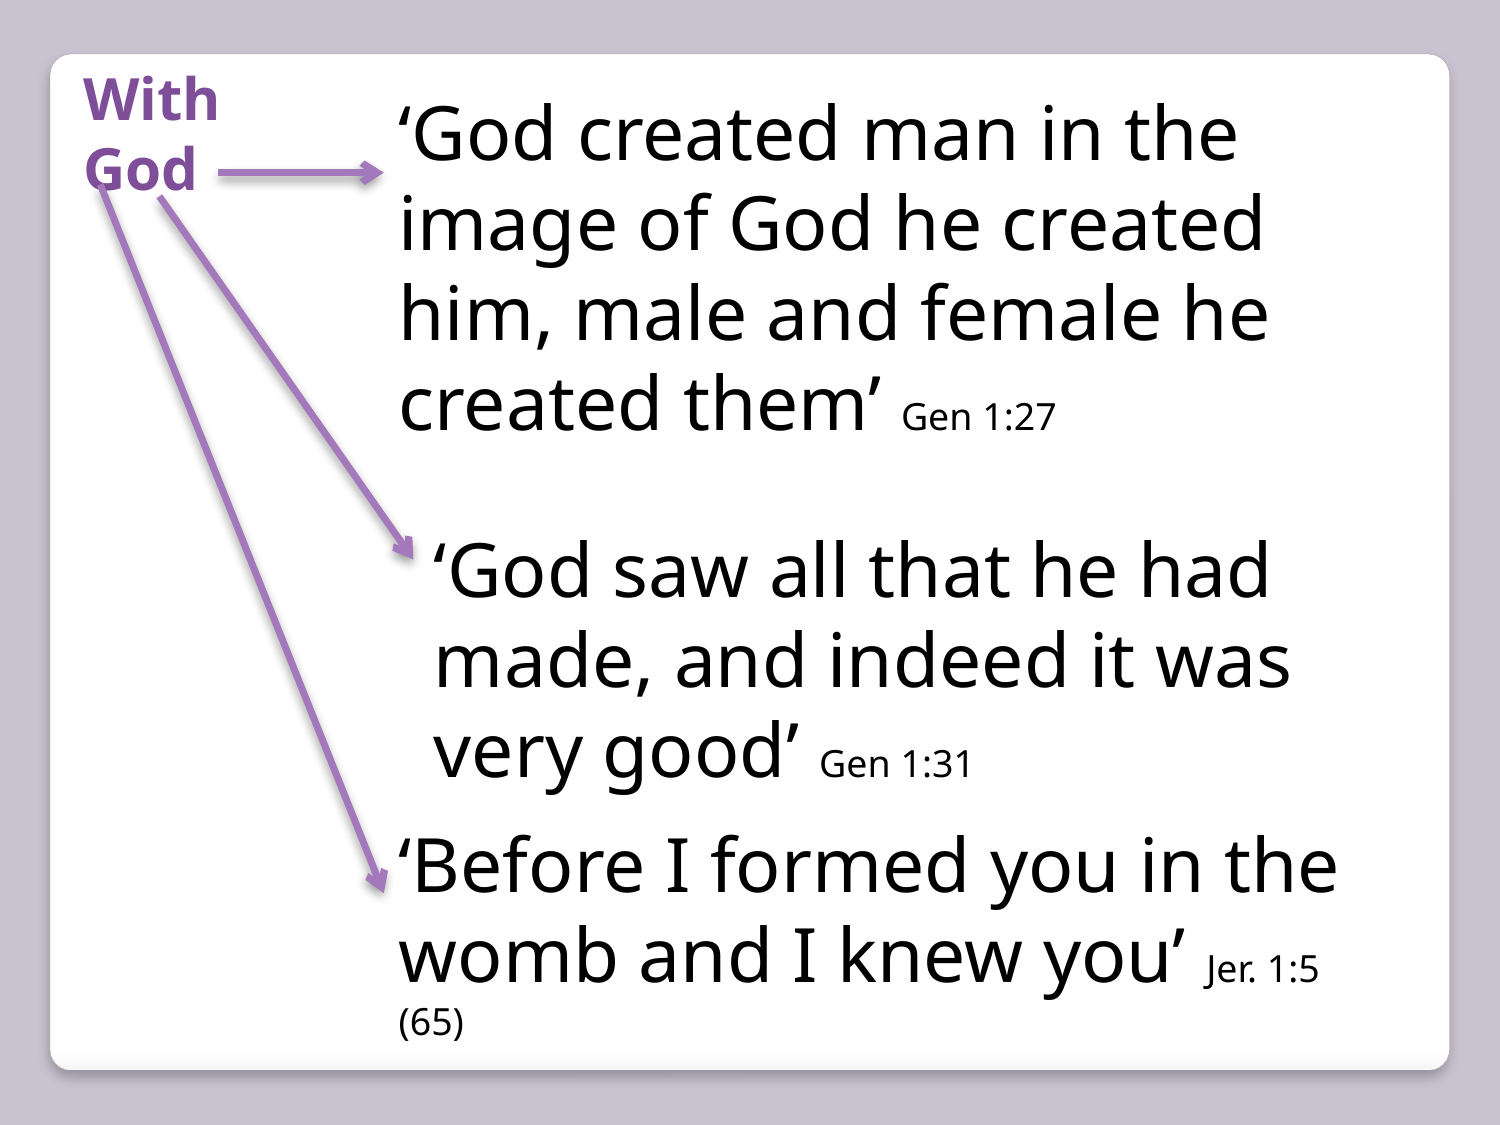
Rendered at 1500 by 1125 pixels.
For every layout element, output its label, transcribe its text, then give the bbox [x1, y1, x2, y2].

text_box ‘God saw all that he had made, and indeed it was very good’ Gen 1:31 [419, 515, 1412, 800]
text_box ‘Before I formed you in the womb and I knew you’ Jer. 1:5 (65) [383, 810, 1500, 1051]
text_box ‘God created man in the image of God he created him, male and female he created them’ Gen 1:27 [383, 78, 1388, 453]
text_box With God [53, 54, 278, 210]
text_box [391, 196, 414, 560]
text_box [100, 184, 385, 894]
